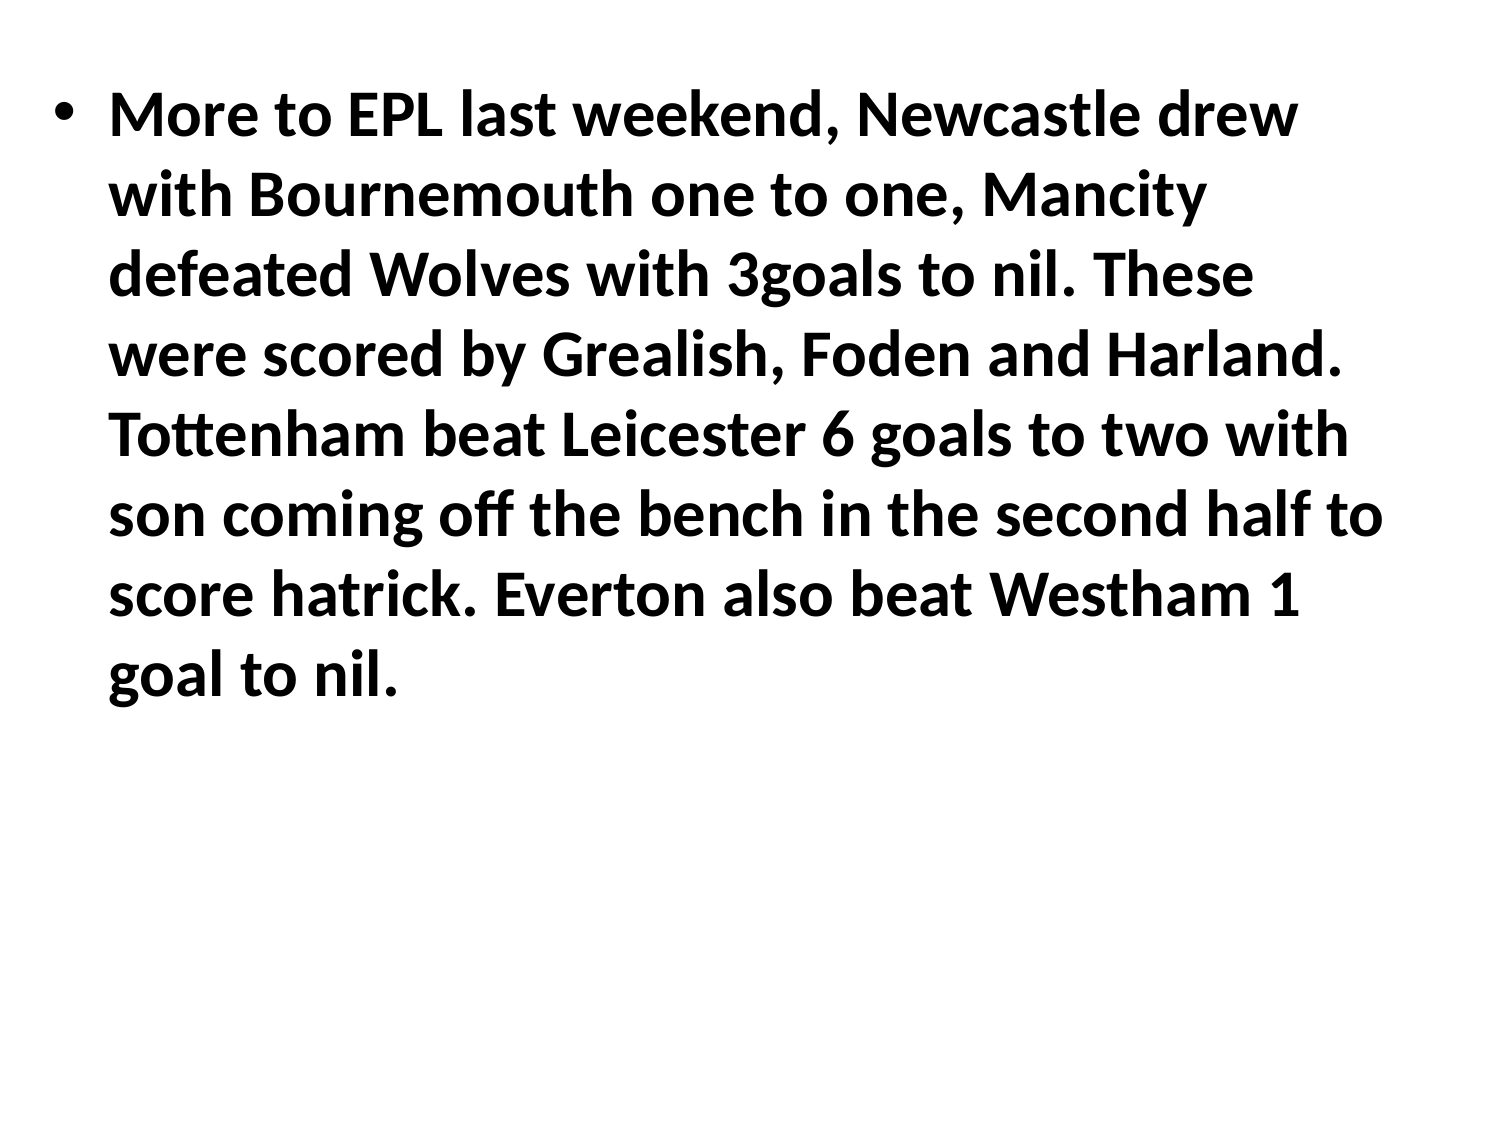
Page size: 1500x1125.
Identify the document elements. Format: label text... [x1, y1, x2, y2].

list More to EPL last weekend, Newcastle drew with Bournemouth one to one, Mancity defeated Wolves with 3goals to nil. These were scored by Grealish, Foden and Harland. Tottenham beat Leicester 6 goals to two with son coming off the bench in the second half to score hatrick. Everton also beat Westham 1 goal to nil. [37, 62, 1425, 1125]
